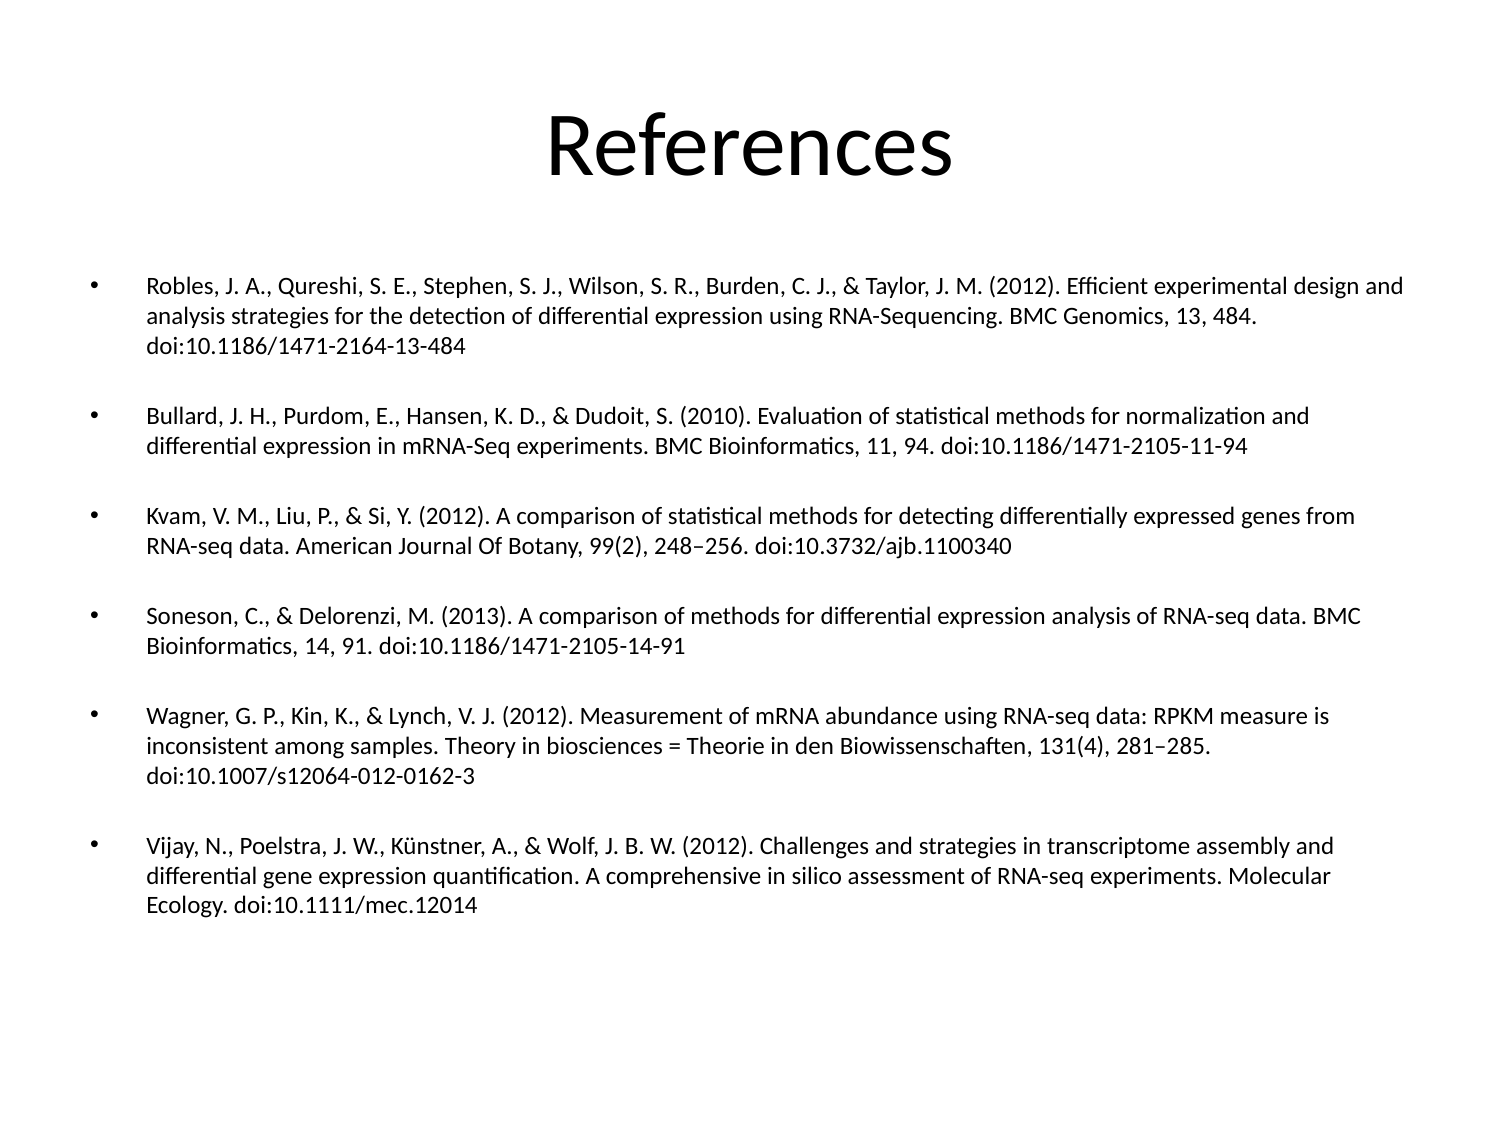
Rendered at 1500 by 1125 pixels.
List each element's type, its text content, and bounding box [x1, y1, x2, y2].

list Robles, J. A., Qureshi, S. E., Stephen, S. J., Wilson, S. R., Burden, C. J., & Taylor, J. M. (2012). Efficient experimental design and analysis strategies for the detection of differential expression using RNA-Sequencing. BMC Genomics, 13, 484. doi:10.1186/1471-2164-13-484 Bullard, J. H., Purdom, E., Hansen, K. D., & Dudoit, S. (2010). Evaluation of statistical methods for normalization and differential expression in mRNA-Seq experiments. BMC Bioinformatics, 11, 94. doi:10.1186/1471-2105-11-94 Kvam, V. M., Liu, P., & Si, Y. (2012). A comparison of statistical methods for detecting differentially expressed genes from RNA-seq data. American Journal Of Botany, 99(2), 248–256. doi:10.3732/ajb.1100340 Soneson, C., & Delorenzi, M. (2013). A comparison of methods for differential expression analysis of RNA-seq data. BMC Bioinformatics, 14, 91. doi:10.1186/1471-2105-14-91 Wagner, G. P., Kin, K., & Lynch, V. J. (2012). Measurement of mRNA abundance using RNA-seq data: RPKM measure is inconsistent among samples. Theory in biosciences = Theorie in den Biowissenschaften, 131(4), 281–285. doi:10.1007/s12064-012-0162-3 Vijay, N., Poelstra, J. W., Künstner, A., & Wolf, J. B. W. (2012). Challenges and strategies in transcriptome assembly and differential gene expression quantification. A comprehensive in silico assessment of RNA-seq experiments. Molecular Ecology. doi:10.1111/mec.12014 [75, 262, 1425, 1005]
title References [75, 45, 1425, 233]
